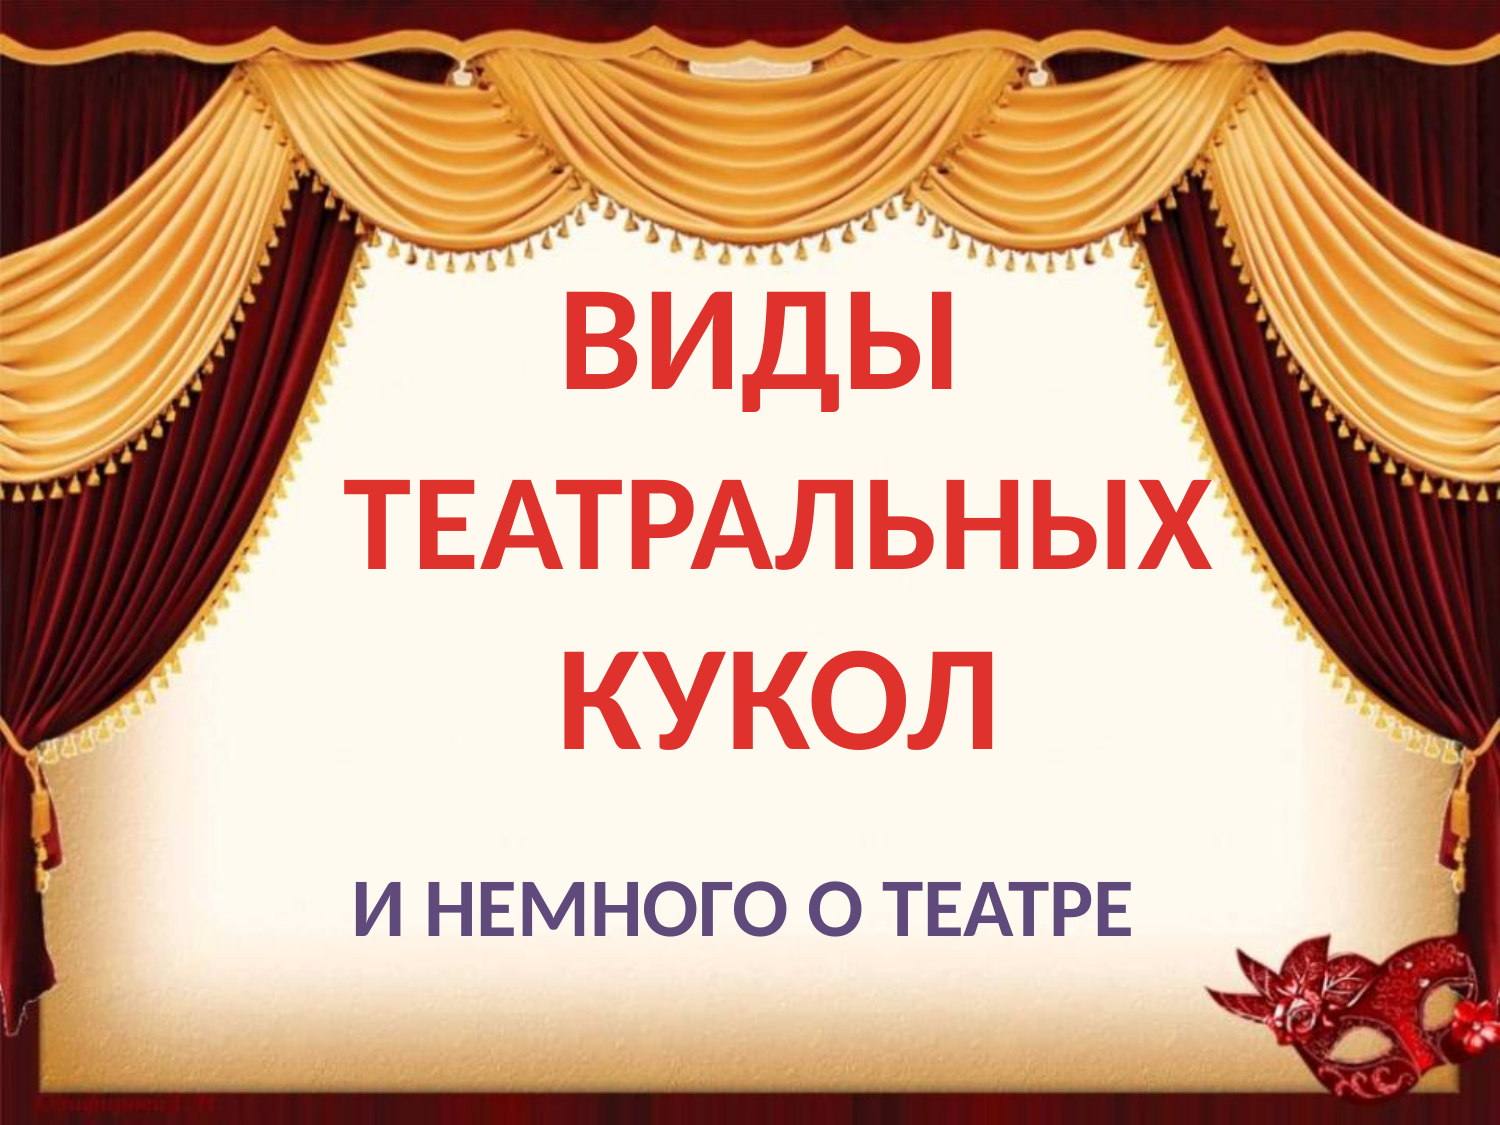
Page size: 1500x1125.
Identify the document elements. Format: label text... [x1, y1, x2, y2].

title И немного о театре [336, 846, 1228, 1070]
picture [0, 0, 1500, 1125]
